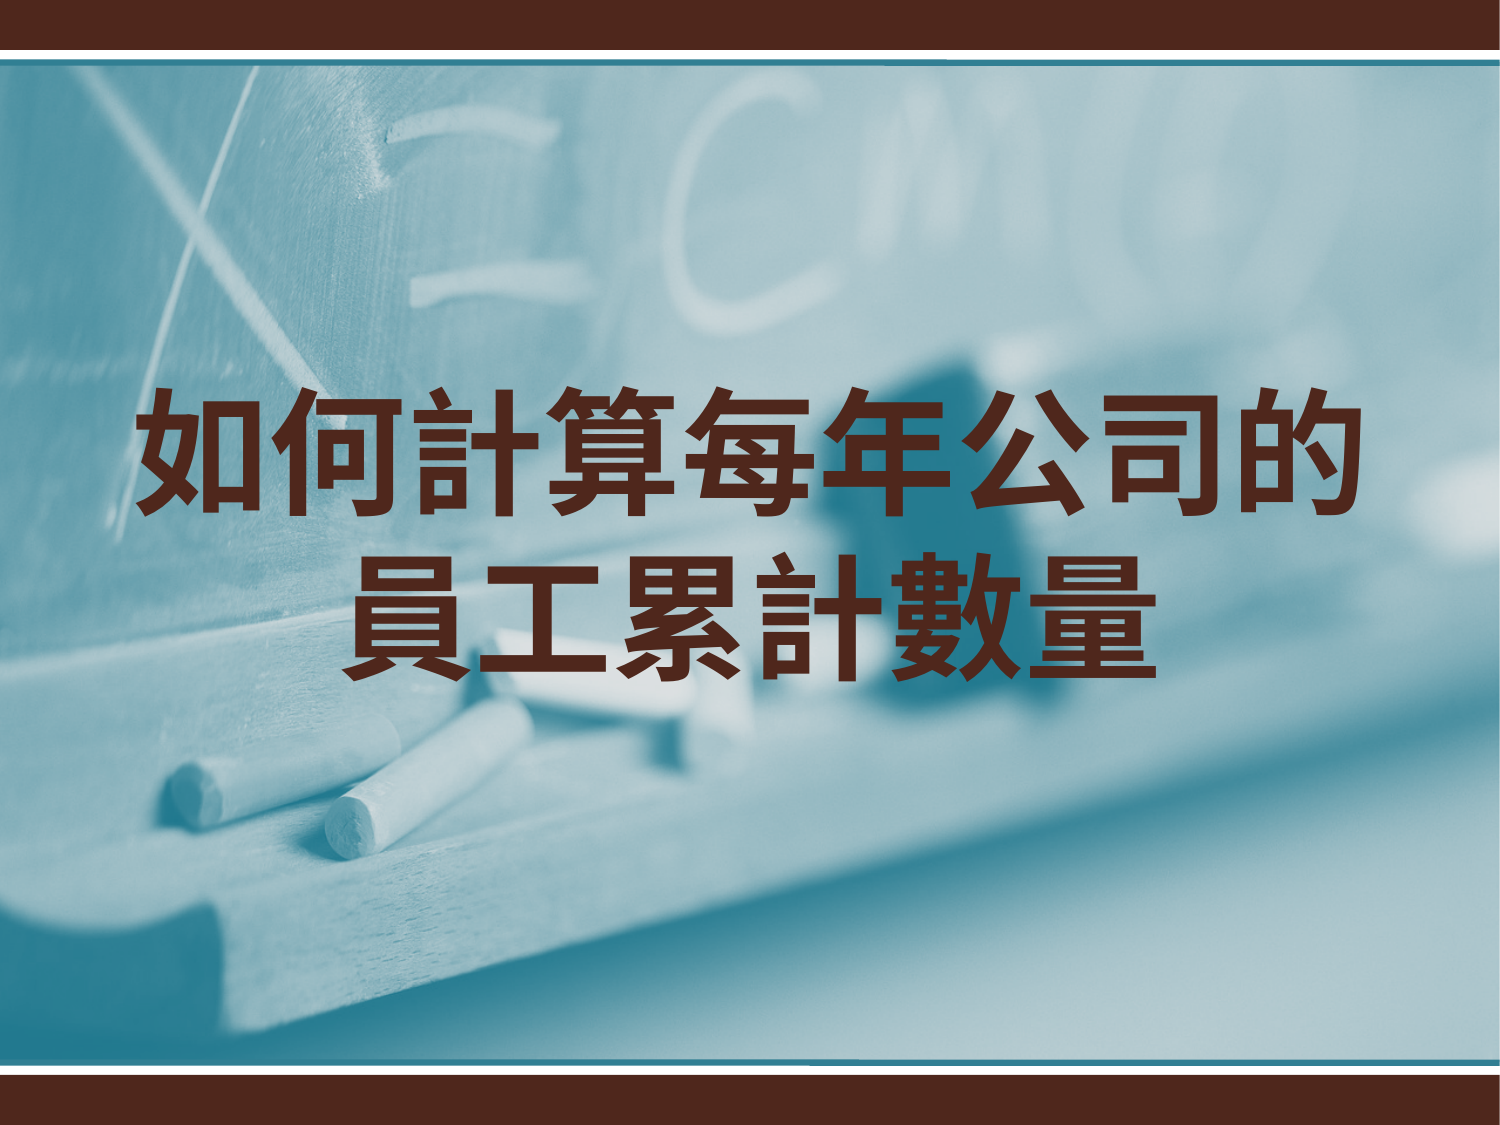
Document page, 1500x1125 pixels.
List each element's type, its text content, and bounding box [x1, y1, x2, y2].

subtitle 如何計算每年公司的員工累計數量 [73, 278, 1427, 705]
